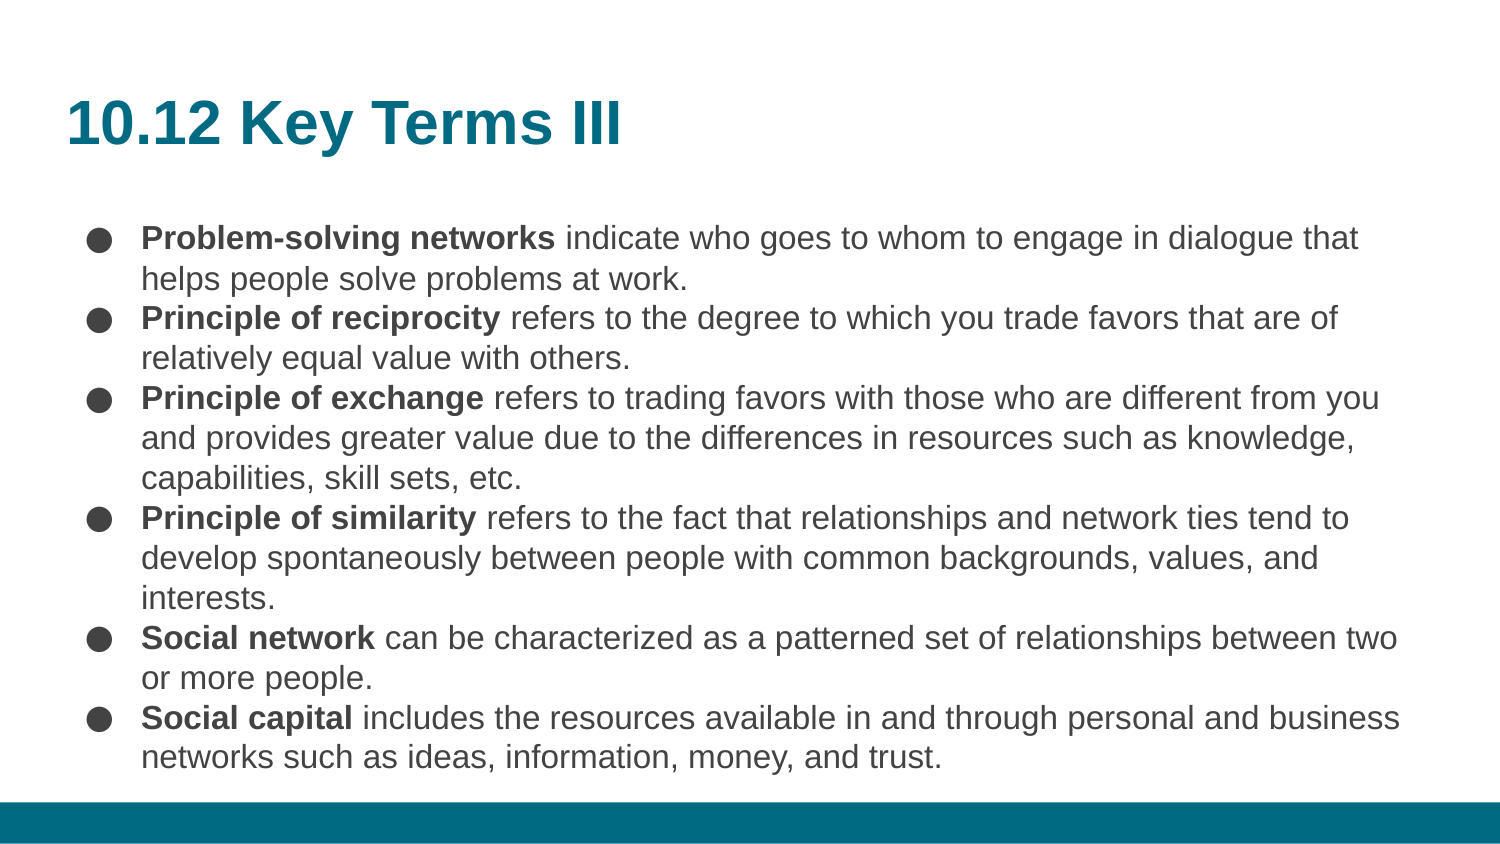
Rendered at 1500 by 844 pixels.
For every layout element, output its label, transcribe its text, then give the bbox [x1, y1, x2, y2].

title 10.12 Key Terms III [51, 67, 1449, 167]
list Problem-solving networks indicate who goes to whom to engage in dialogue that helps people solve problems at work. Principle of reciprocity refers to the degree to which you trade favors that are of relatively equal value with others. Principle of exchange refers to trading favors with those who are different from you and provides greater value due to the differences in resources such as knowledge, capabilities, skill sets, etc. Principle of similarity refers to the fact that relationships and network ties tend to develop spontaneously between people with common backgrounds, values, and interests. Social network can be characterized as a patterned set of relationships between two or more people. Social capital includes the resources available in and through personal and business networks such as ideas, information, money, and trust. [51, 201, 1449, 750]
